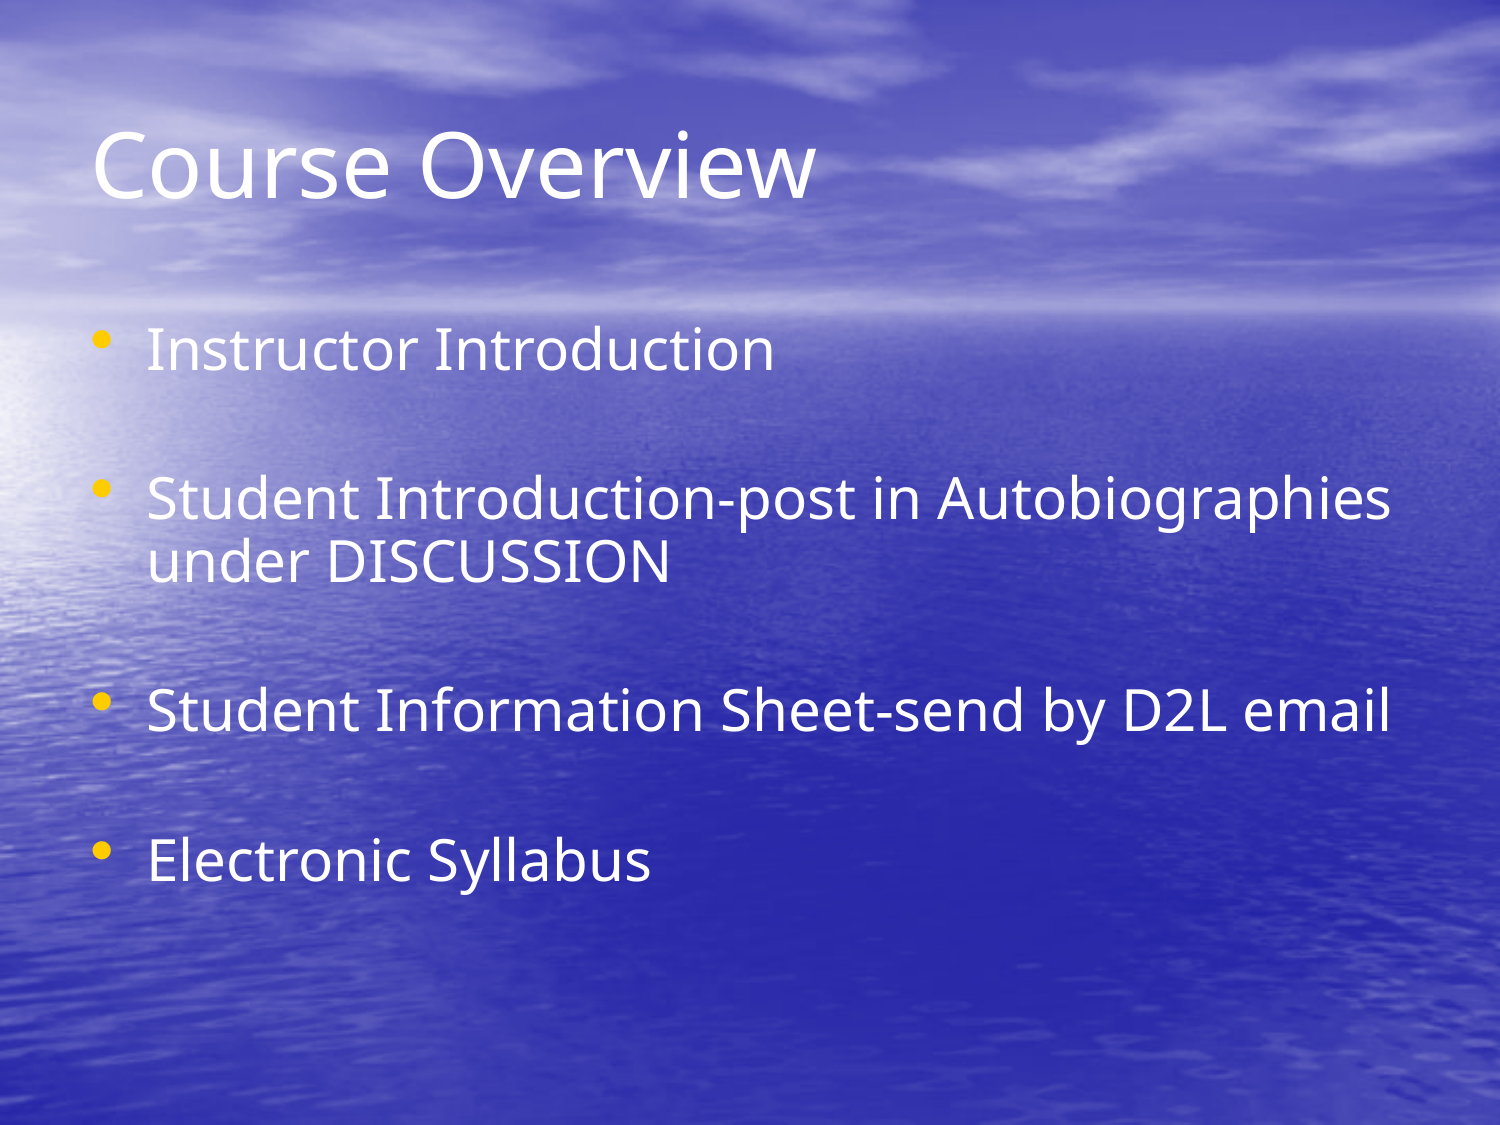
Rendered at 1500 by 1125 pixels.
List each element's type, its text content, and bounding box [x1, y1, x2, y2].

list Instructor Introduction Student Introduction-post in Autobiographies under DISCUSSION Student Information Sheet-send by D2L email Electronic Syllabus [75, 312, 1425, 988]
title Course Overview [75, 47, 1425, 275]
